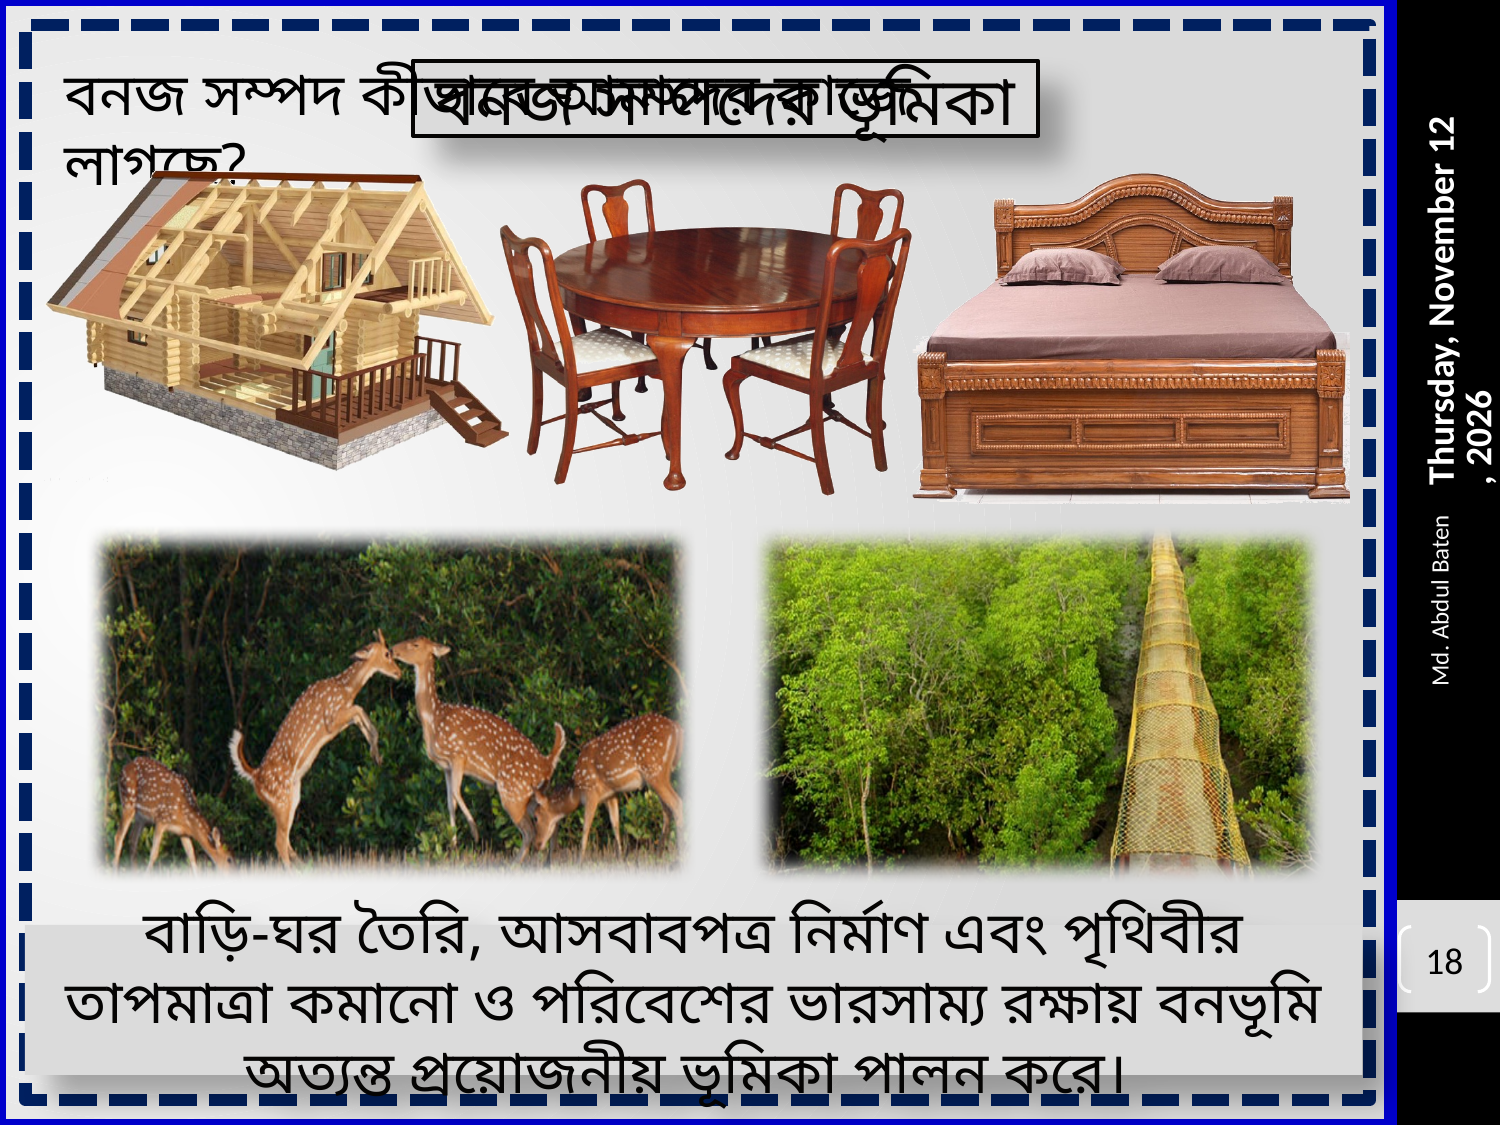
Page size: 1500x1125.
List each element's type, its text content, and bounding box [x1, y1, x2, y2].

text_box বাড়ি-ঘর তৈরি, আসবাবপত্র নির্মাণ এবং পৃথিবীর তাপমাত্রা কমানো ও পরিবেশের ভারসাম্য রক্ষায় বনভূমি অত্যন্ত প্রয়োজনীয় ভূমিকা পালন করে। [23, 923, 1364, 1077]
picture [36, 140, 1351, 504]
text_box বনজ সম্পদের ভূমিকা [950, 59, 1040, 138]
slide_number 18 [1397, 925, 1492, 994]
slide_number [1408, 100, 1469, 500]
picture [84, 524, 697, 886]
picture [750, 524, 1326, 886]
text_box বনজ সম্পদ কীভাবে আমাদের কাজে লাগছে? [49, 49, 950, 163]
footer Md. Abdul Baten [1408, 500, 1469, 889]
